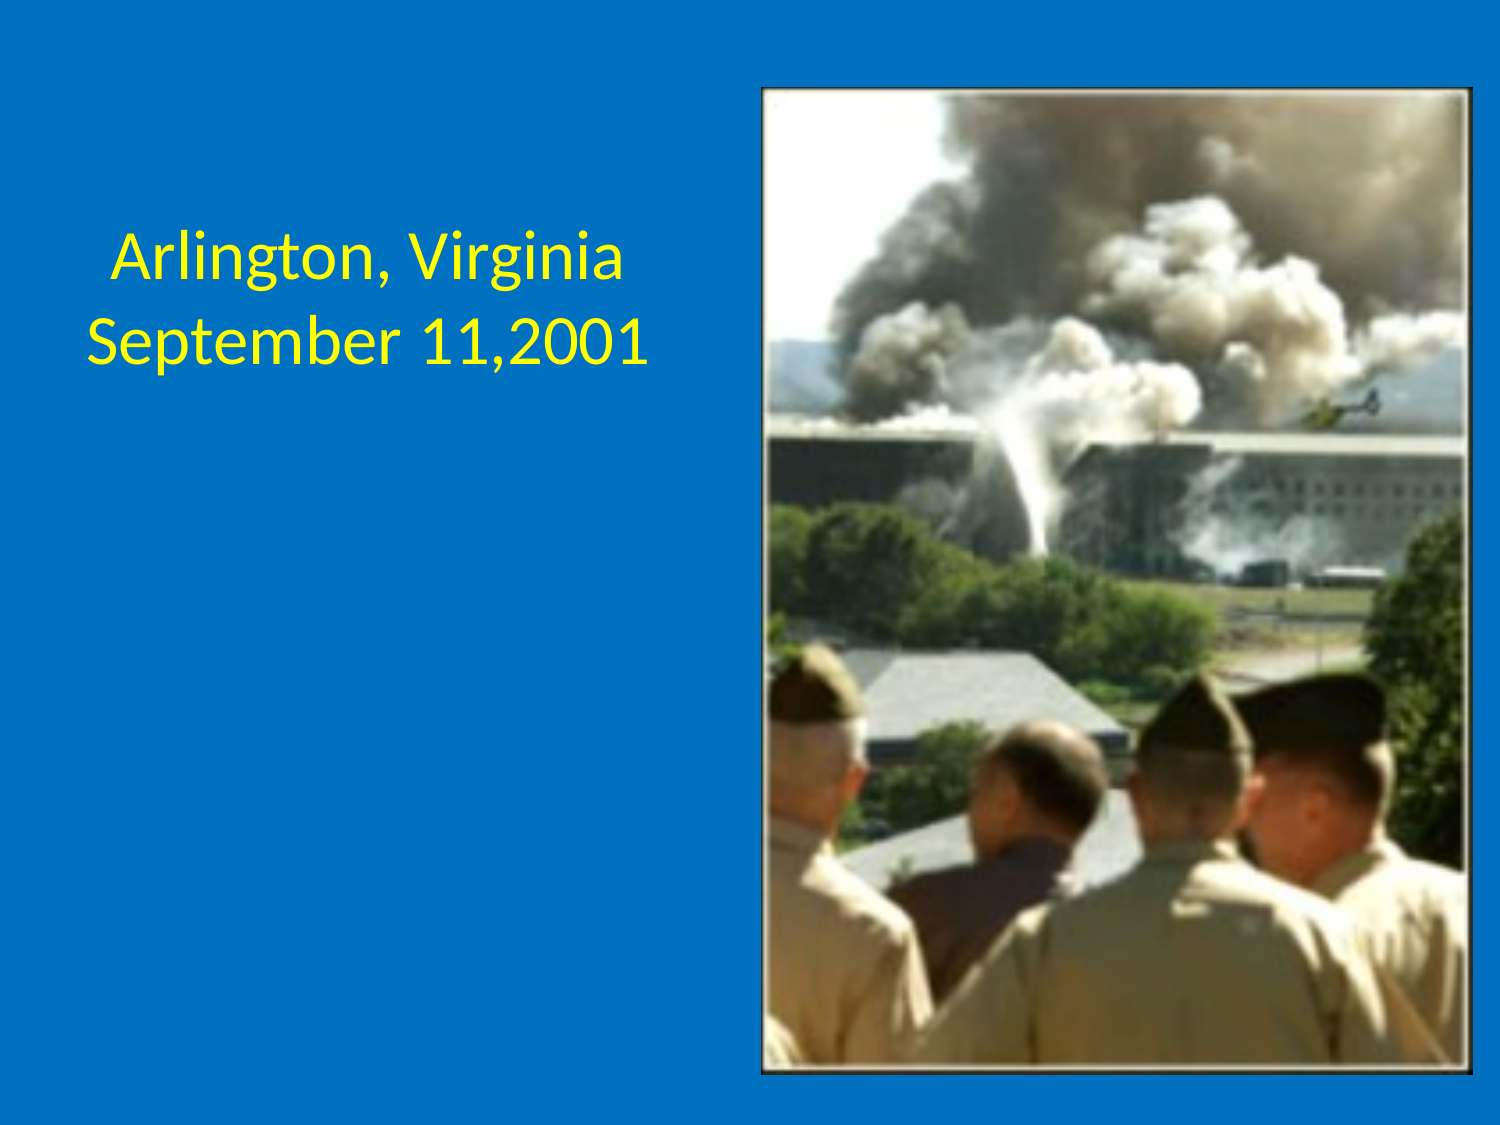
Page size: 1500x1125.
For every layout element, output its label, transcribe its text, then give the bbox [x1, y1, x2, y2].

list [761, 87, 1473, 1076]
title Arlington, Virginia September 11,2001 [24, 200, 713, 387]
